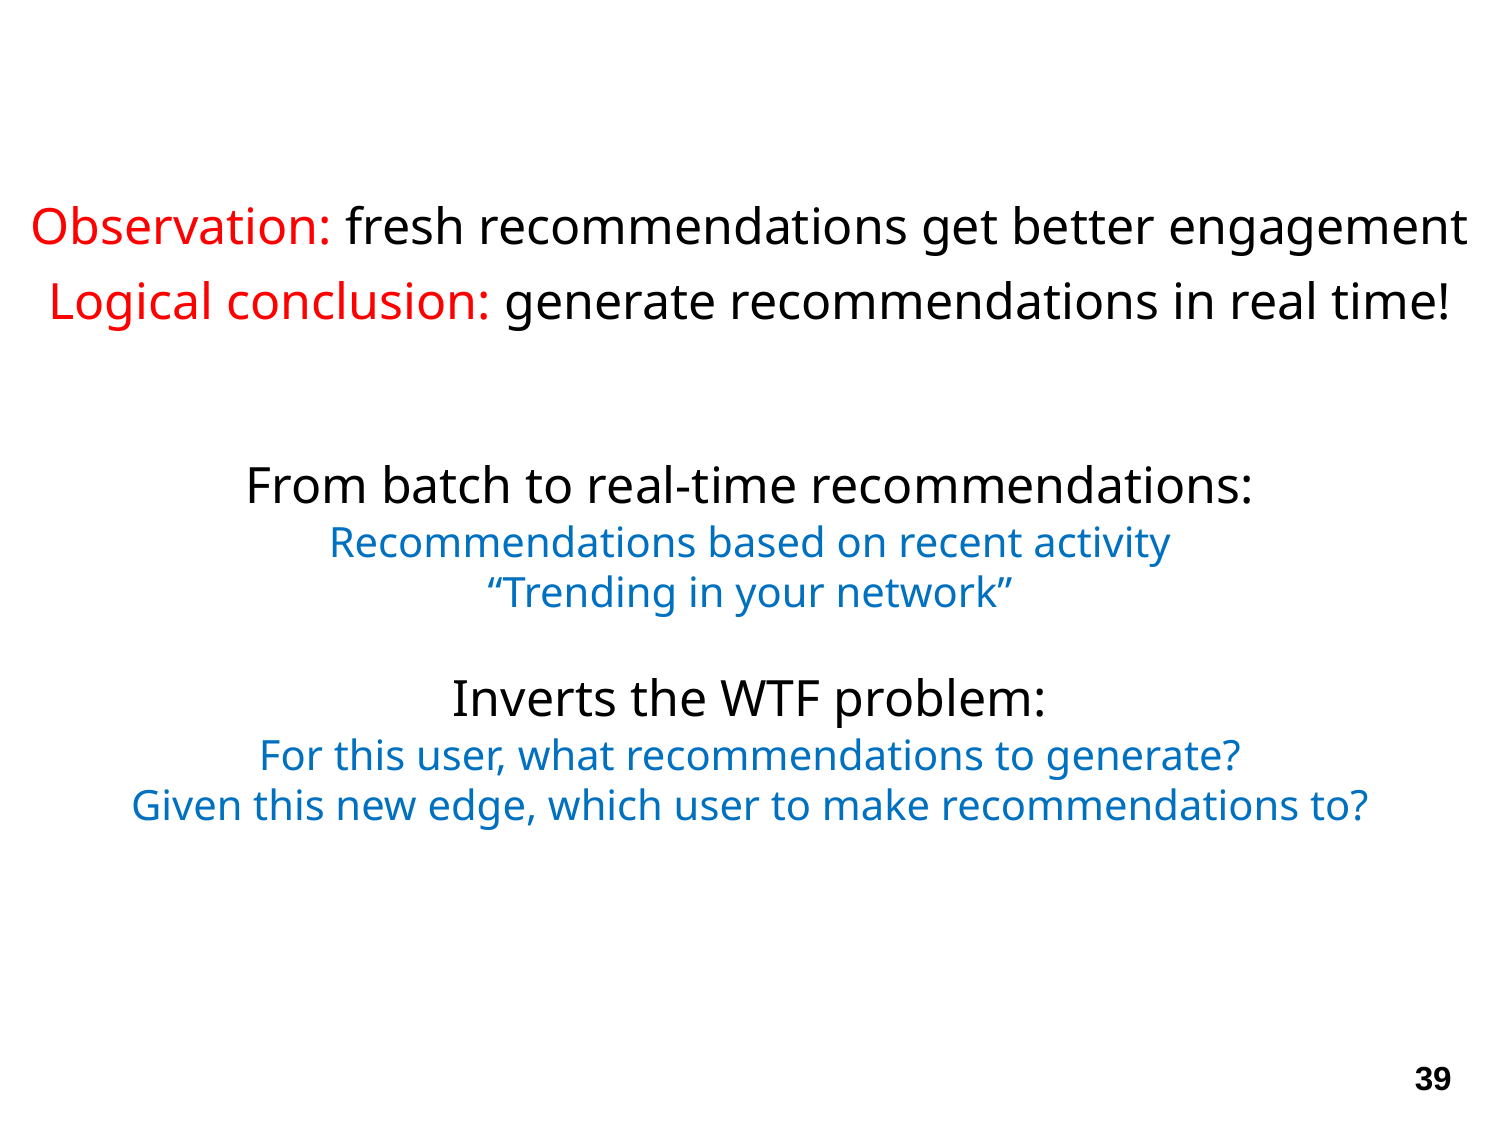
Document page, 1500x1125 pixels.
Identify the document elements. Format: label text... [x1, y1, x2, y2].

text_box From batch to real-time recommendations: [0, 445, 1500, 508]
text_box Observation: fresh recommendations get better engagement [0, 187, 1500, 262]
text_box Logical conclusion: generate recommendations in real time! [0, 262, 1500, 338]
text_box Inverts the WTF problem: [0, 658, 1500, 721]
slide_number 39 [1400, 1050, 1488, 1110]
text_box For this user, what recommendations to generate? Given this new edge, which user to make recommendations to? [0, 721, 1500, 837]
text_box Recommendations based on recent activity “Trending in your network” [0, 508, 1500, 624]
